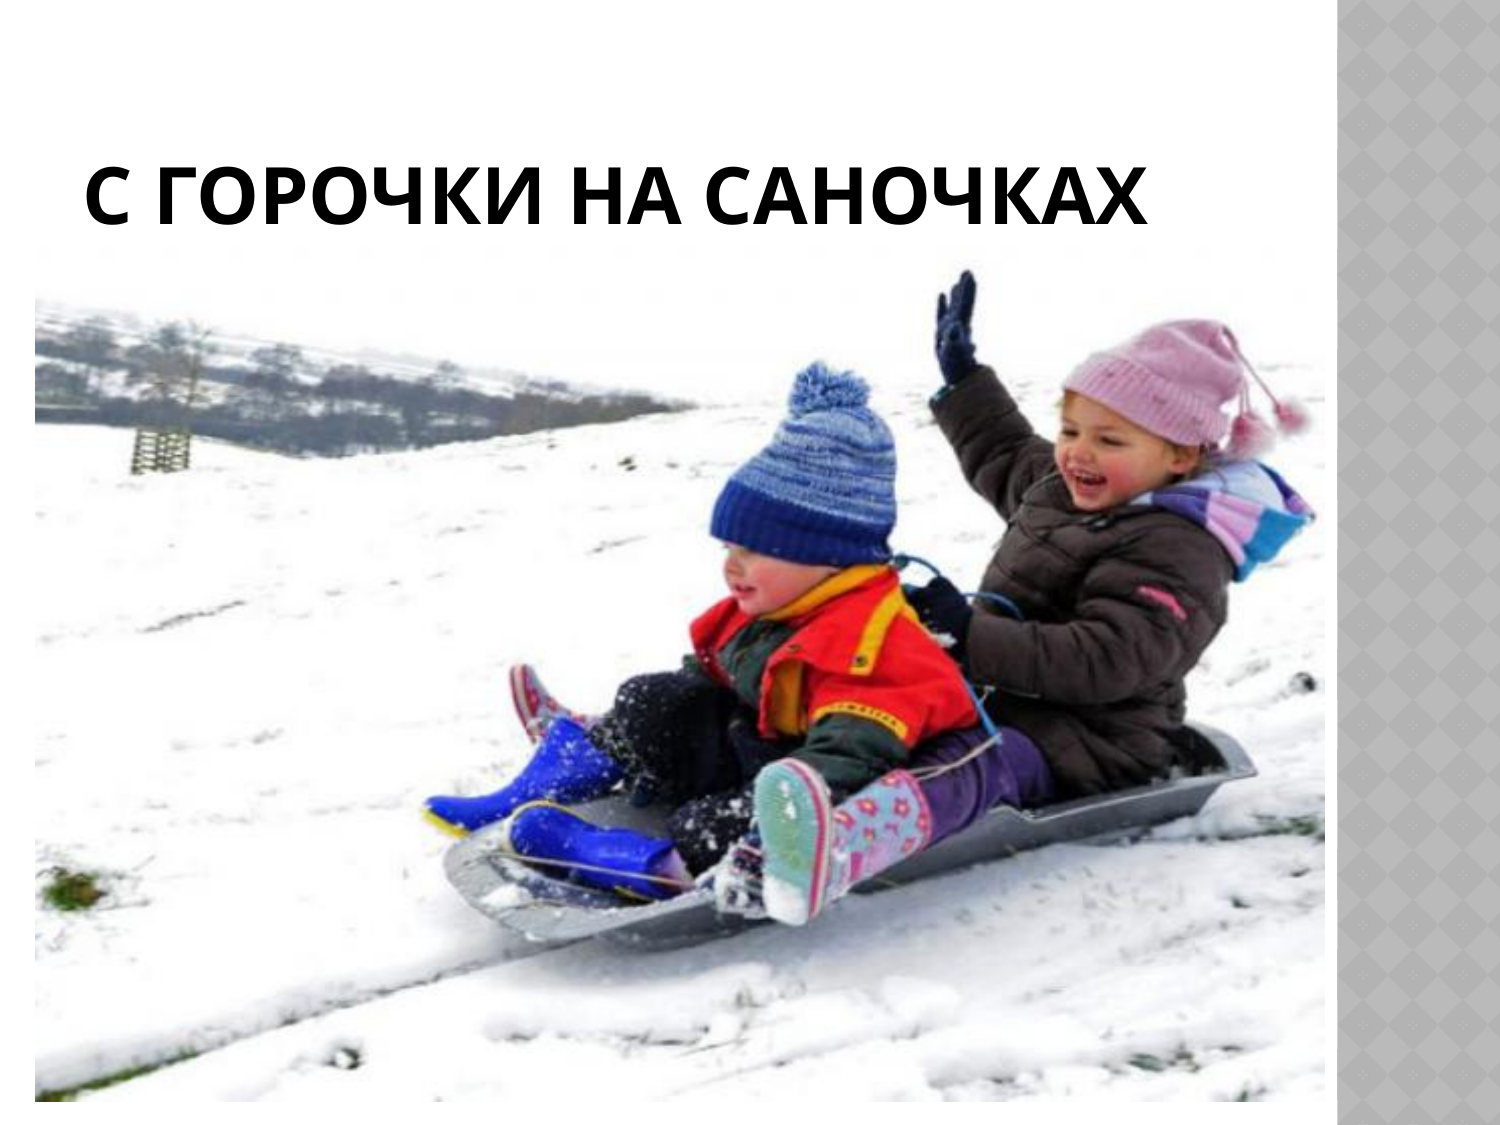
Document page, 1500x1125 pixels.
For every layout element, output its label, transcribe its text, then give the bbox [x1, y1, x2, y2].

picture [34, 245, 1325, 1102]
title С Горочки на саночках [75, 52, 1263, 240]
